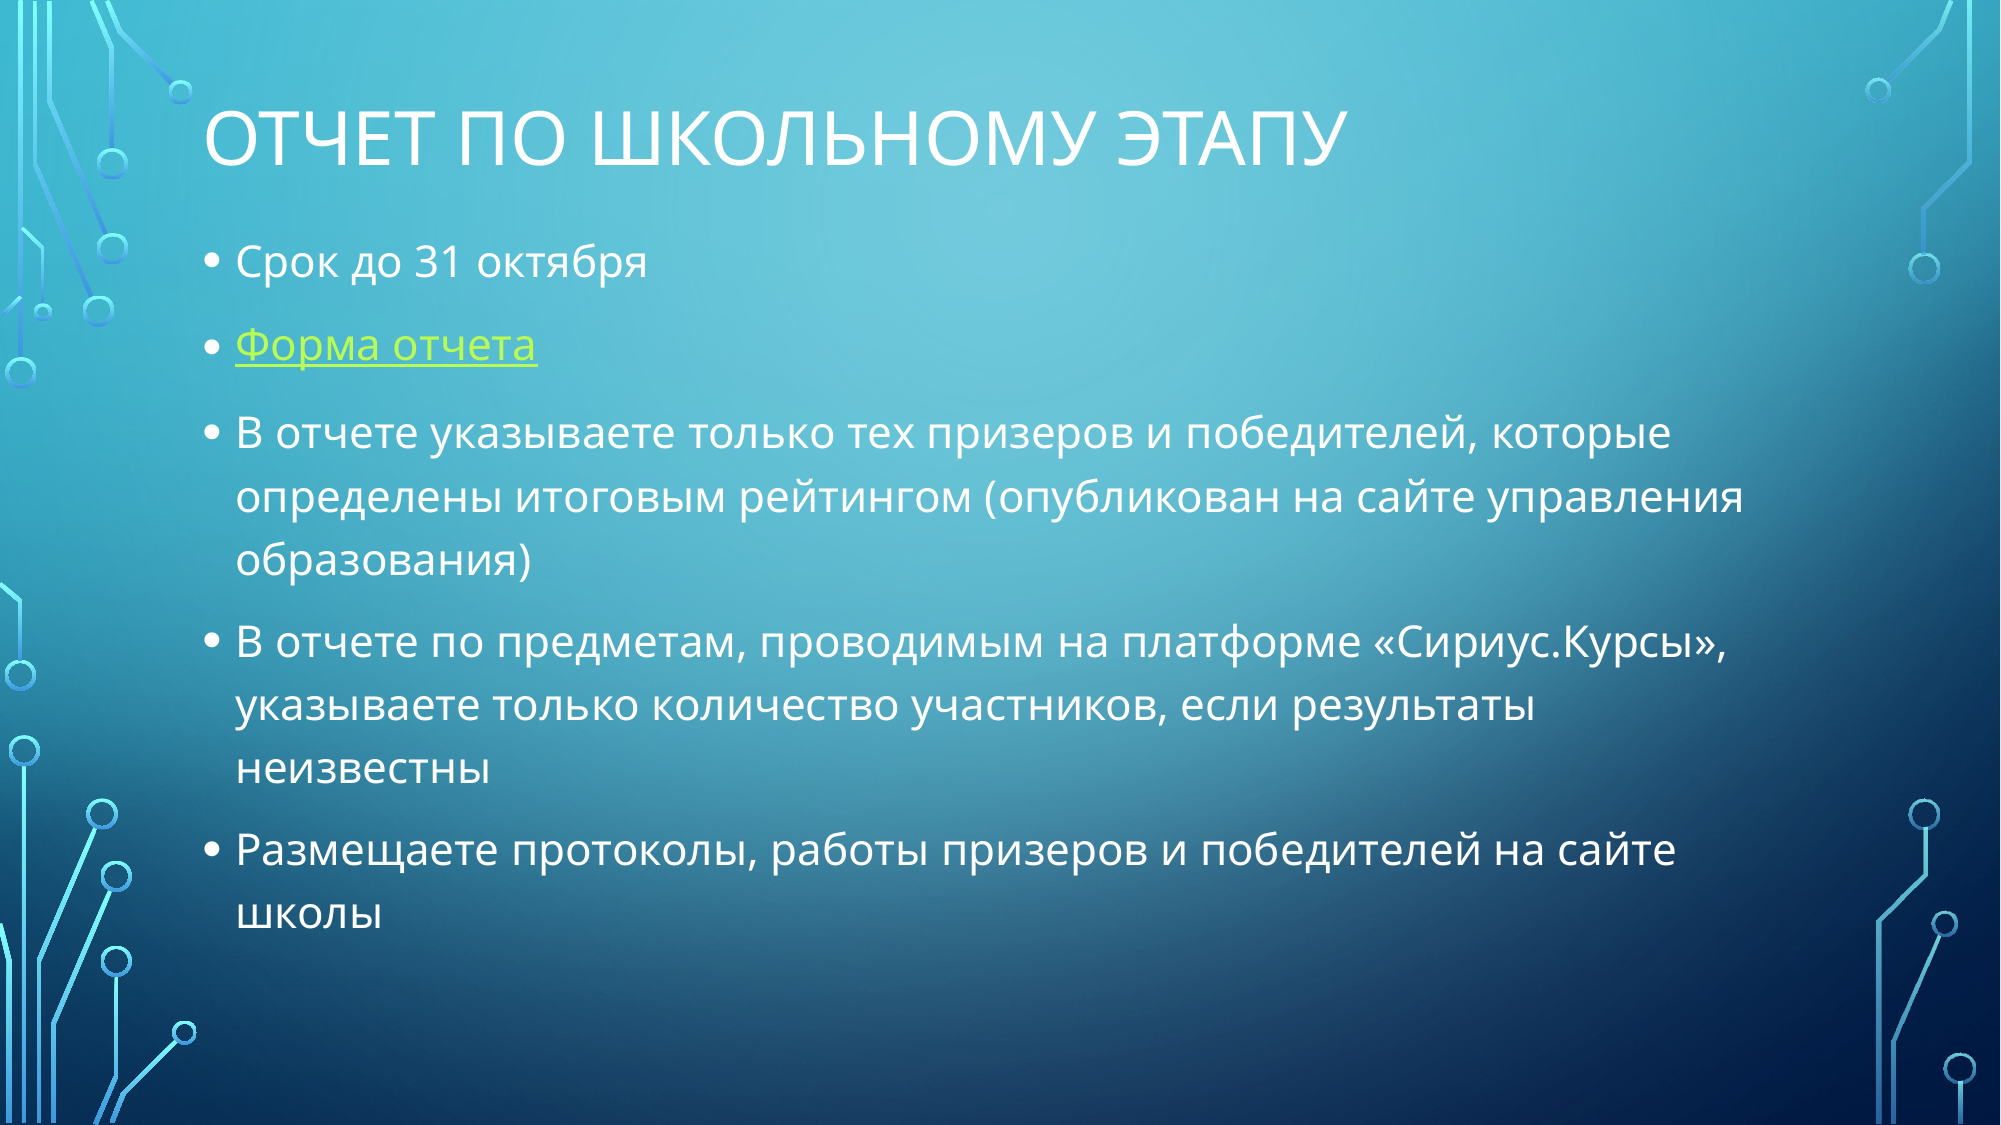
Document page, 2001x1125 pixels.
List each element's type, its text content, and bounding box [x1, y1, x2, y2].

title Отчет по школьному этапу [187, 66, 1813, 215]
list Срок до 31 октября Форма отчета В отчете указываете только тех призеров и победителей, которые определены итоговым рейтингом (опубликован на сайте управления образования) В отчете по предметам, проводимым на платформе «Сириус.Курсы», указываете только количество участников, если результаты неизвестны Размещаете протоколы, работы призеров и победителей на сайте школы [187, 215, 1813, 950]
